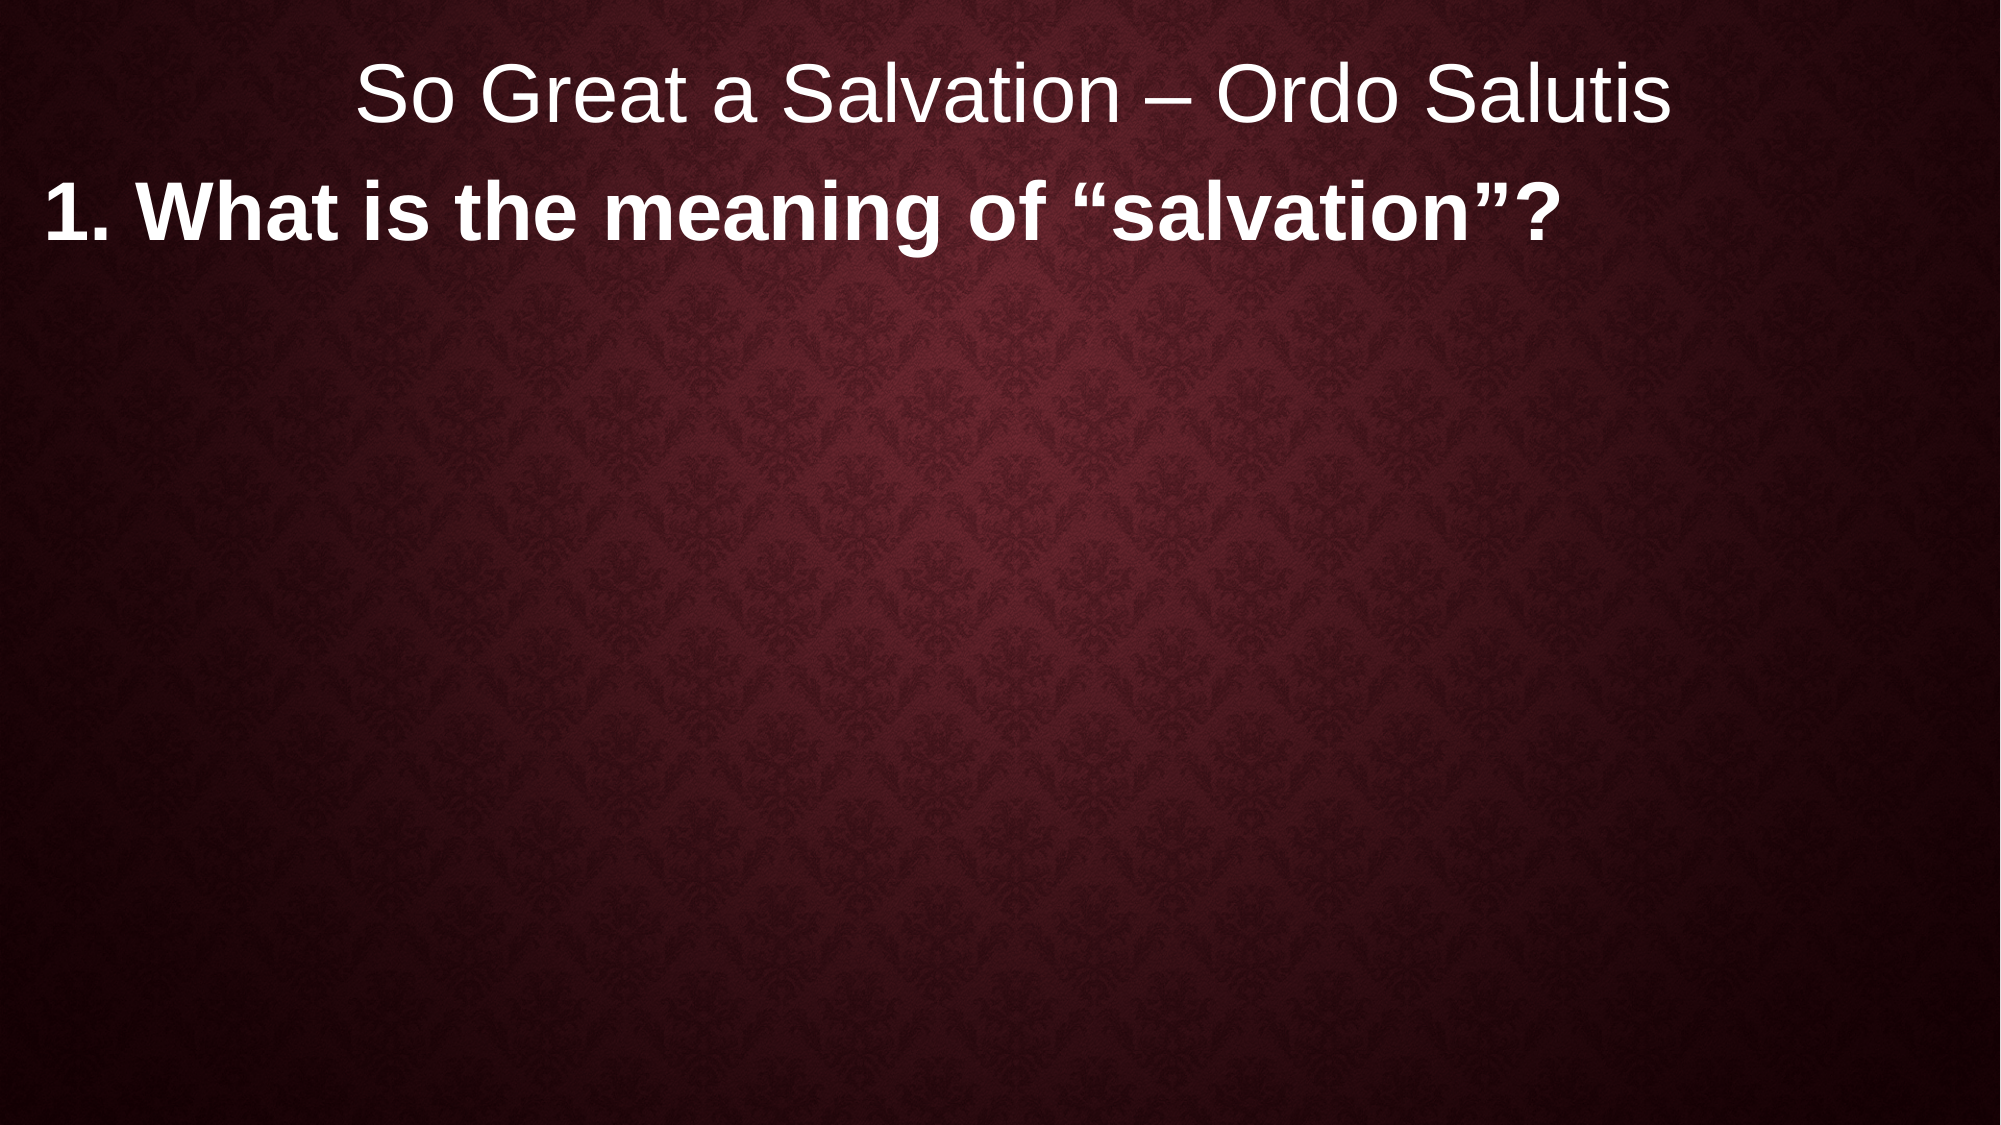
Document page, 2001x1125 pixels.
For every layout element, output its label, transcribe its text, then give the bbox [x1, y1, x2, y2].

text_box So Great a Salvation – Ordo Salutis [55, 31, 1974, 146]
text_box 1. What is the meaning of “salvation”? [28, 149, 1965, 265]
